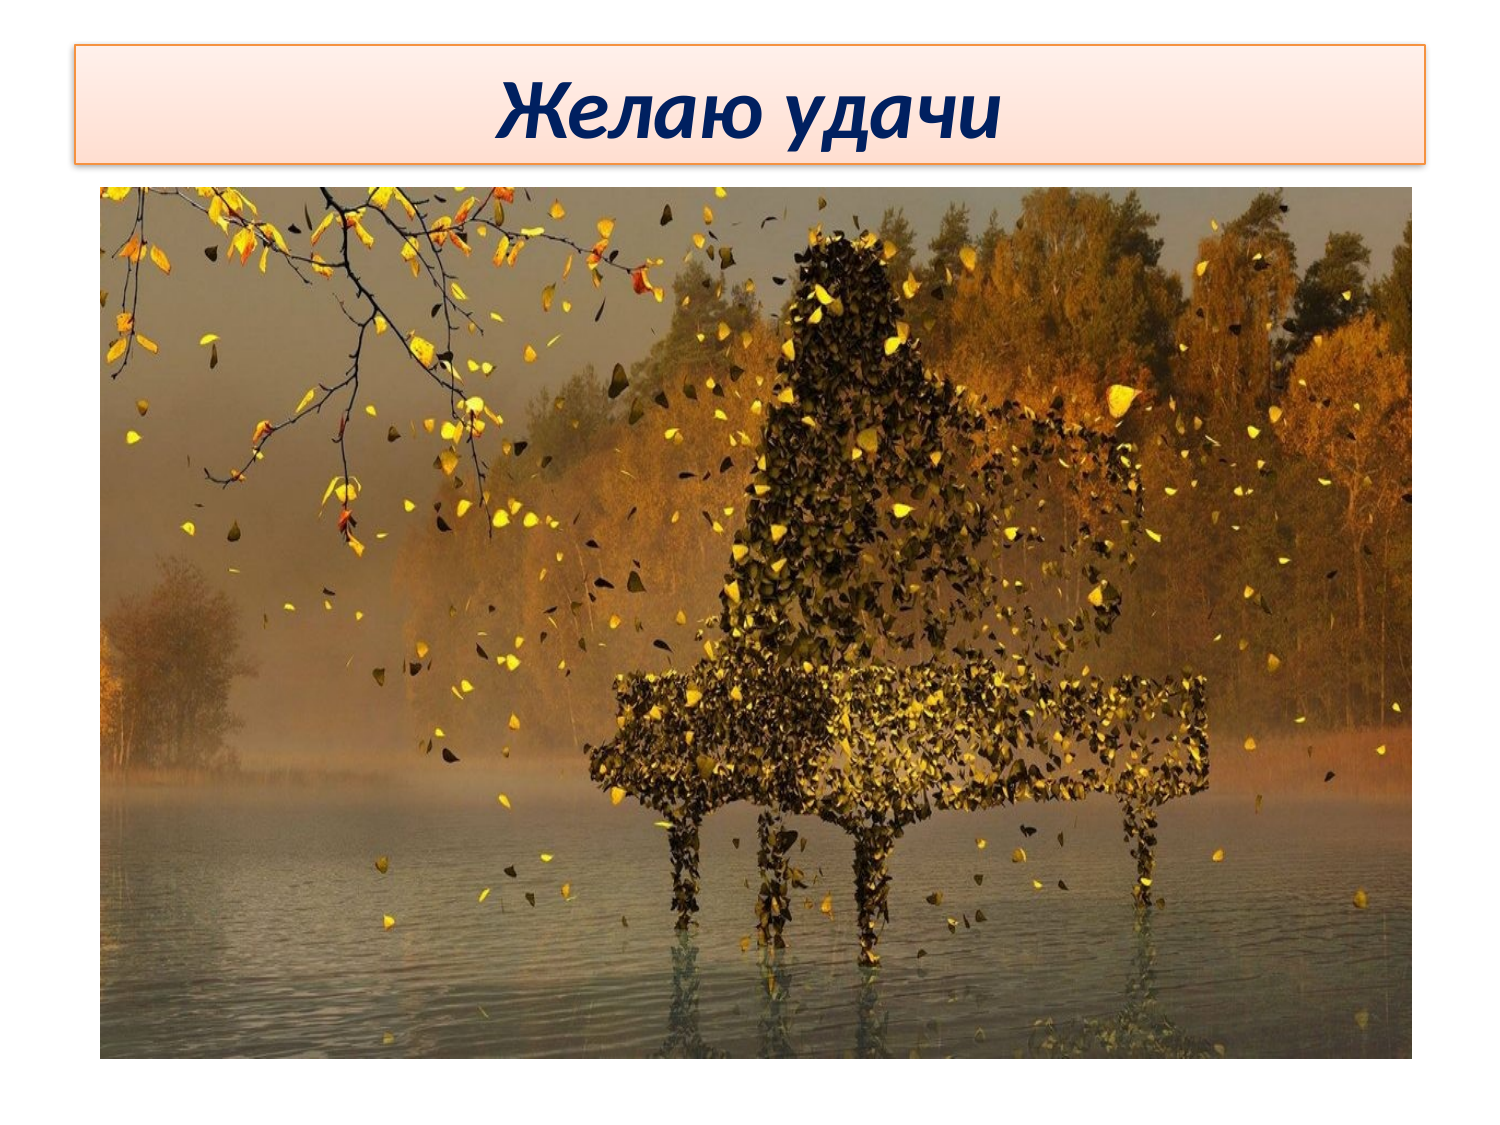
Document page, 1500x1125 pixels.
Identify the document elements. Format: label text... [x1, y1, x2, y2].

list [100, 187, 1412, 1059]
title Желаю удачи [74, 44, 1426, 165]
